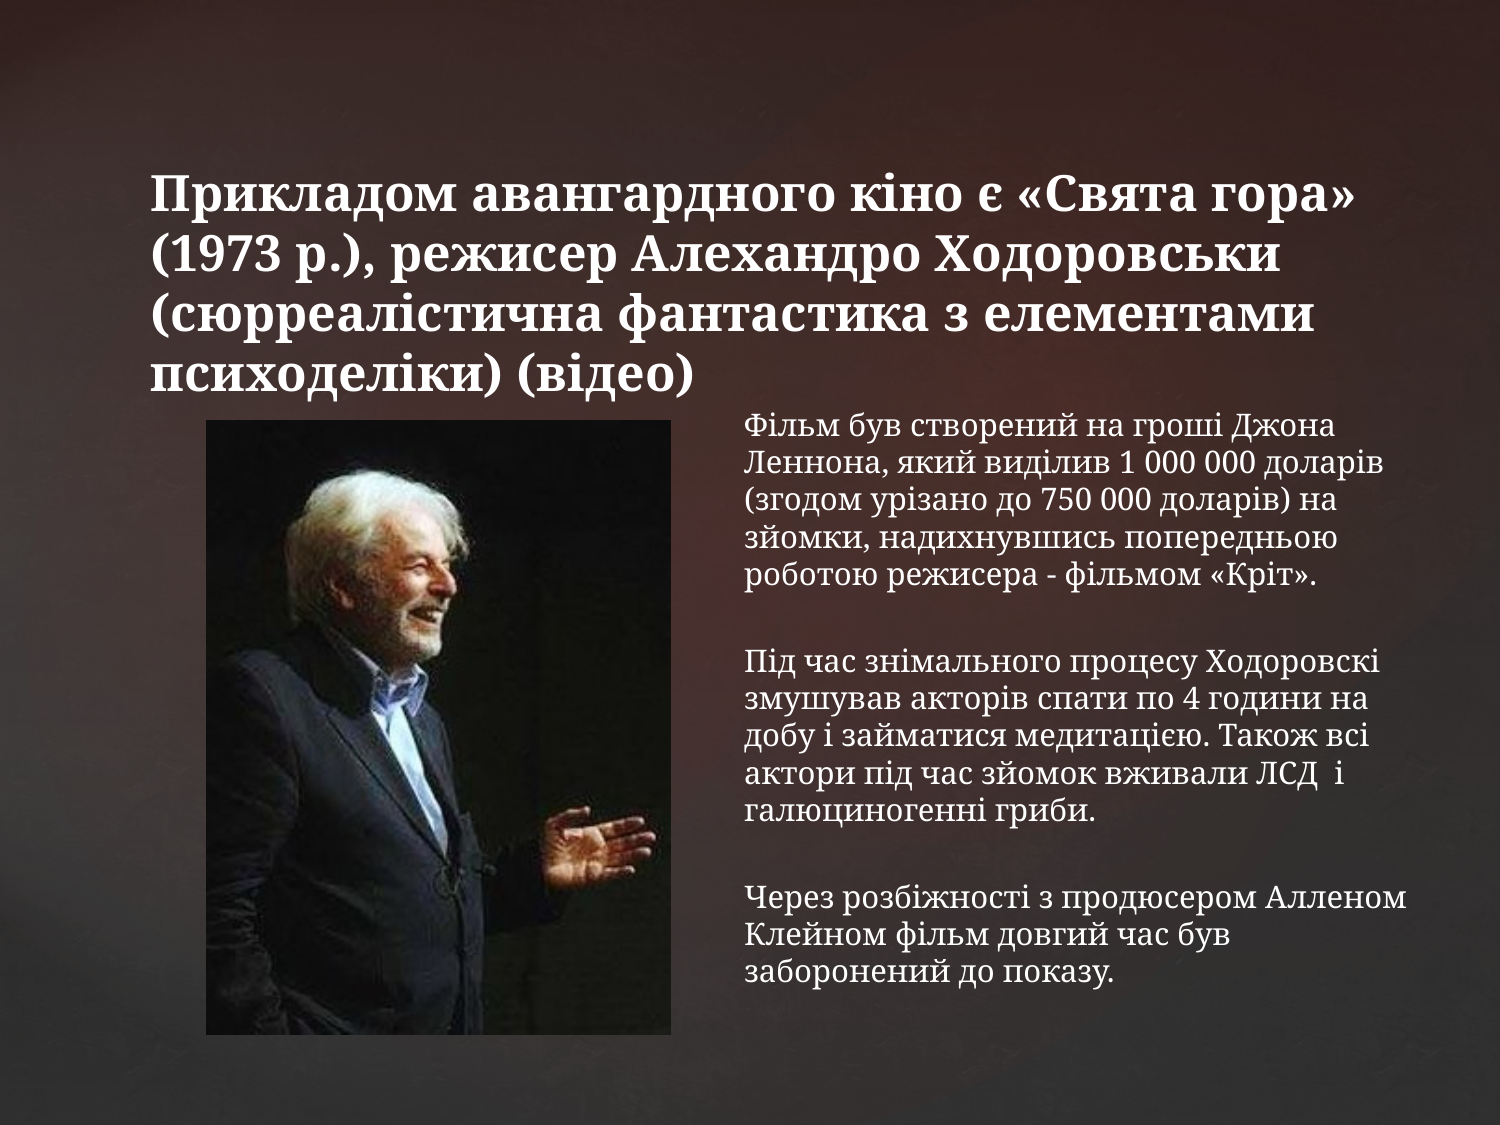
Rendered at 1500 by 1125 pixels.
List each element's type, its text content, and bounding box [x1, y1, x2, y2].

list Фільм був створений на гроші Джона Леннона, який виділив 1 000 000 доларів (згодом урізано до 750 000 доларів) на зйомки, надихнувшись попередньою роботою режисера - фільмом «Кріт». Під час знімального процесу Ходоровскі змушував акторів спати по 4 години на добу і займатися медитацією. Також всі актори під час зйомок вживали ЛСД і галюциногенні гриби. Через розбіжності з продюсером Алленом Клейном фільм довгий час був заборонений до показу. [726, 397, 1424, 998]
title Прикладом авангардного кіно є «Свята гора» (1973 р.), режисер Алехандро Ходоровськи (сюрреалістична фантастика з елементами психоделіки) (відео) [135, 137, 1374, 409]
picture [206, 420, 671, 1036]
